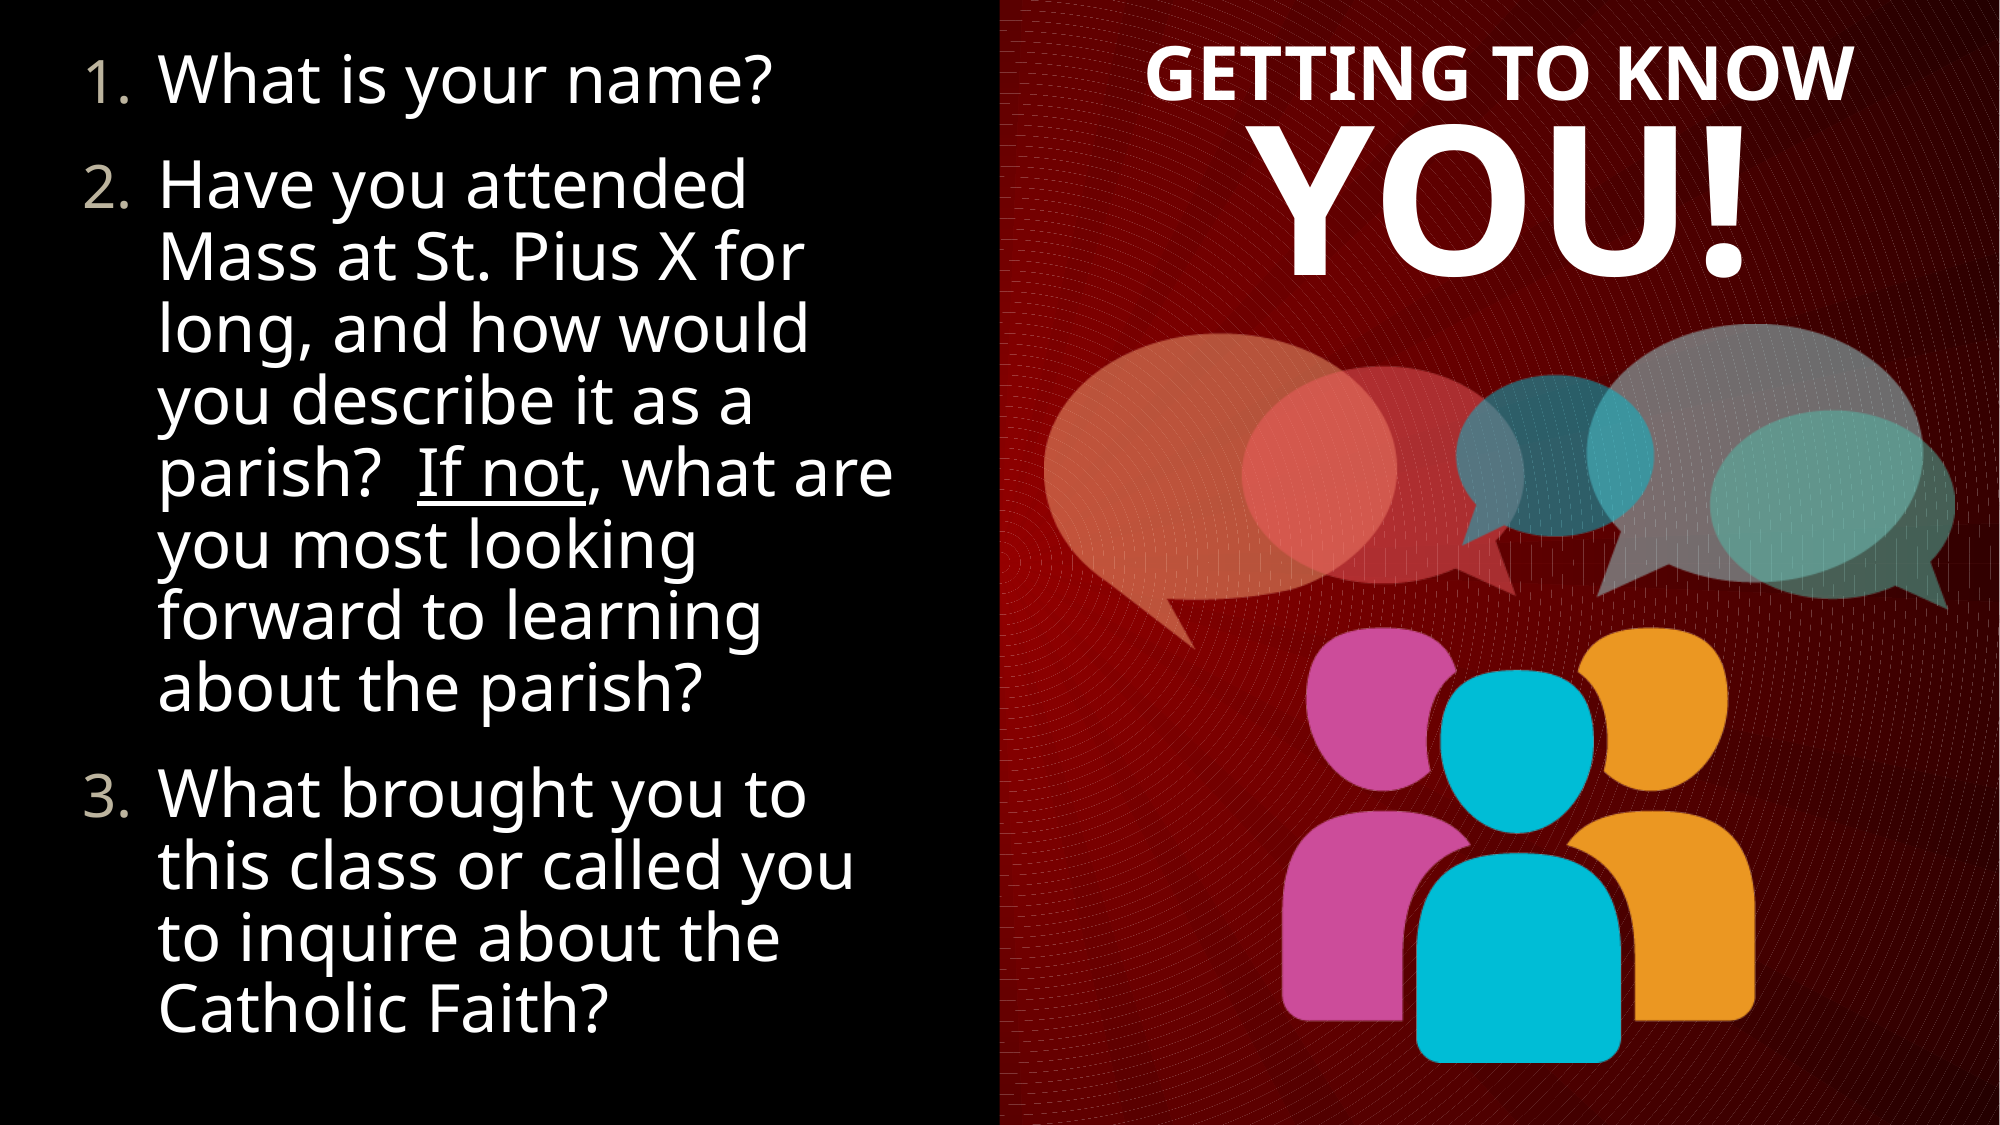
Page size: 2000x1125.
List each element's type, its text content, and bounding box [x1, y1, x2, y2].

picture [1043, 324, 1956, 1063]
title GETTING TO KNOW YOU! [999, 137, 2000, 325]
list What is your name? Have you attended Mass at St. Pius X for long, and how would you describe it as a parish? If not, what are you most looking forward to learning about the parish? What brought you to this class or called you to inquire about the Catholic Faith? [62, 35, 950, 1086]
